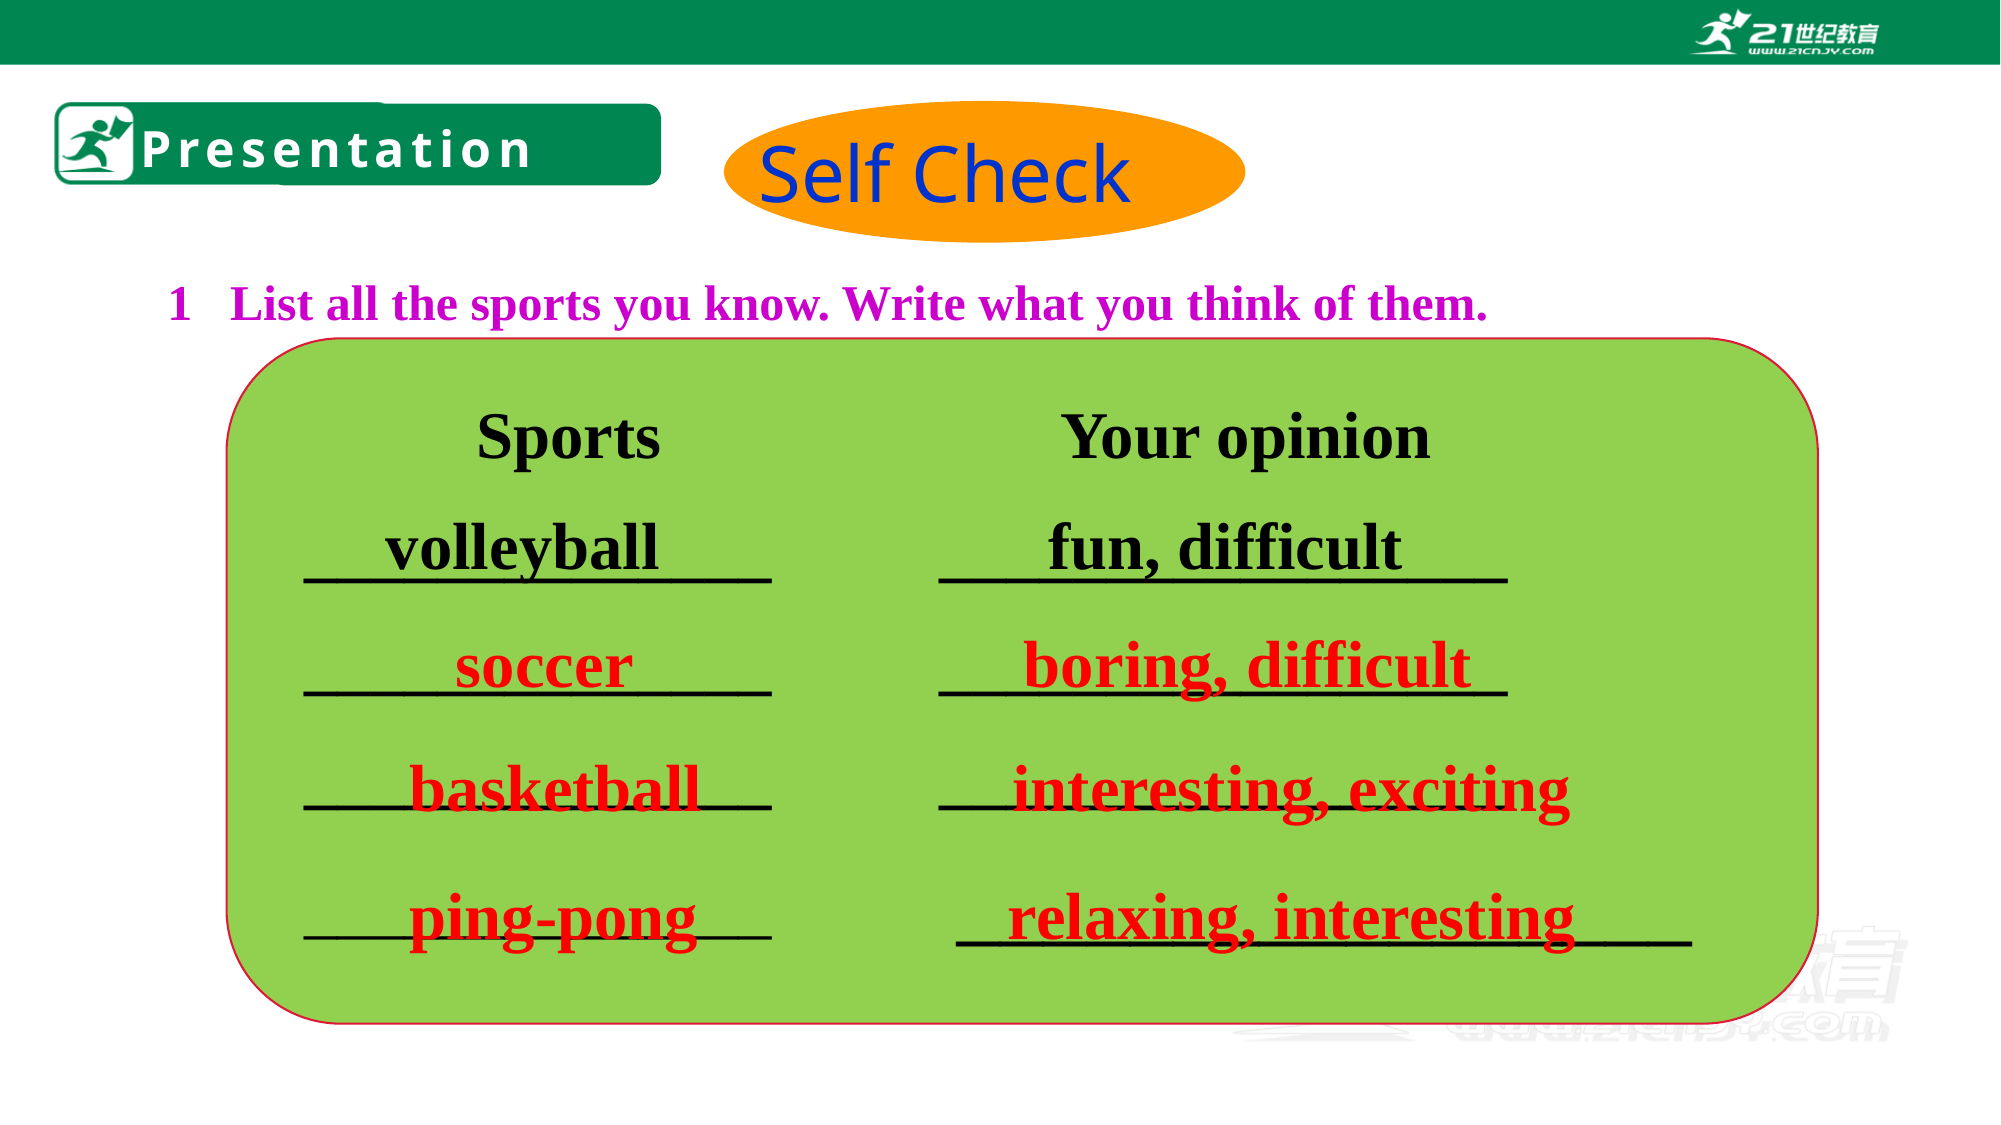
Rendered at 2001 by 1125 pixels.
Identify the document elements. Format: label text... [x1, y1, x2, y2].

text_box [225, 337, 1819, 1025]
text_box ping-pong [338, 865, 769, 961]
text_box boring, difficult [927, 613, 1569, 708]
text_box relaxing, interesting [892, 866, 1692, 961]
text_box fun, difficult [971, 495, 1481, 591]
title Presentation [125, 89, 691, 206]
text_box 1 List all the sports you know. Write what you think of them. [152, 262, 1569, 338]
text_box volleyball [370, 495, 797, 591]
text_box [723, 100, 1257, 243]
text_box basketball [338, 737, 774, 833]
text_box Sports Your opinion ______________ _________________ ______________ _________________ ______________ _________________ ______________ _________________ [289, 373, 1755, 954]
picture [0, 0, 2001, 1125]
text_box interesting, exciting [899, 737, 1686, 833]
text_box soccer [404, 613, 686, 708]
